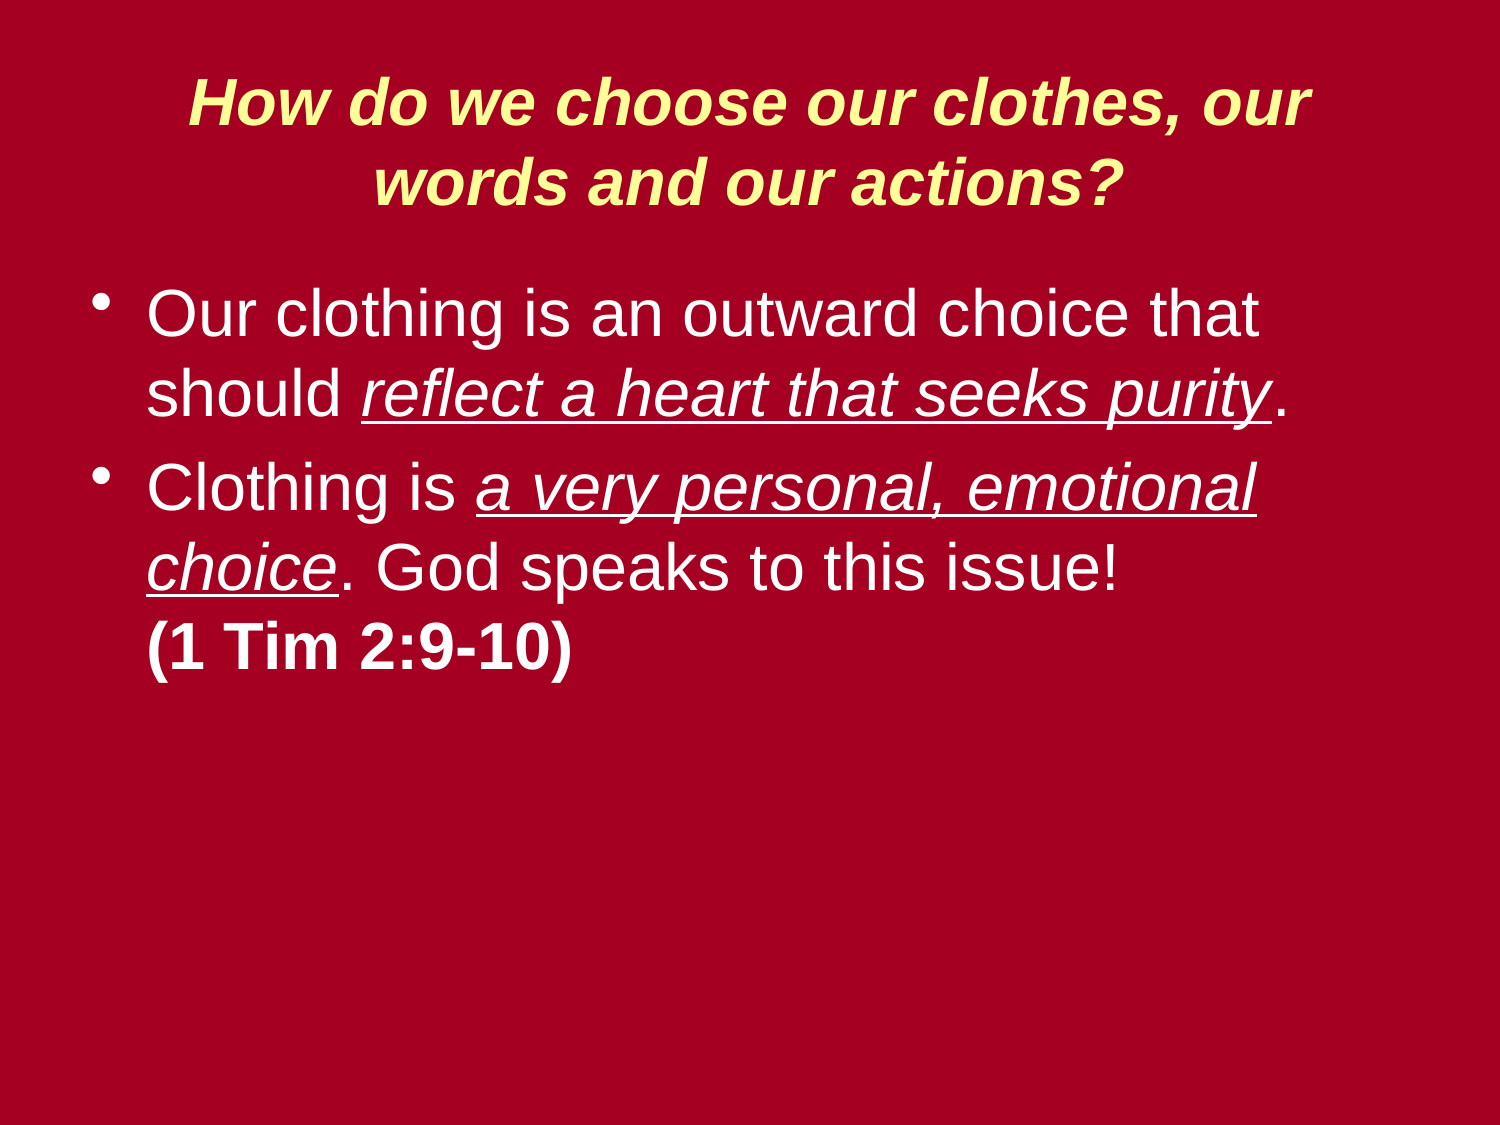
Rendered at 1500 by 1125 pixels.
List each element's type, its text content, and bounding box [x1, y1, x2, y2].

title How do we choose our clothes, our words and our actions? [75, 45, 1425, 233]
list Our clothing is an outward choice that should reflect a heart that seeks purity. Clothing is a very personal, emotional choice. God speaks to this issue! (1 Tim 2:9-10) [75, 262, 1425, 1005]
